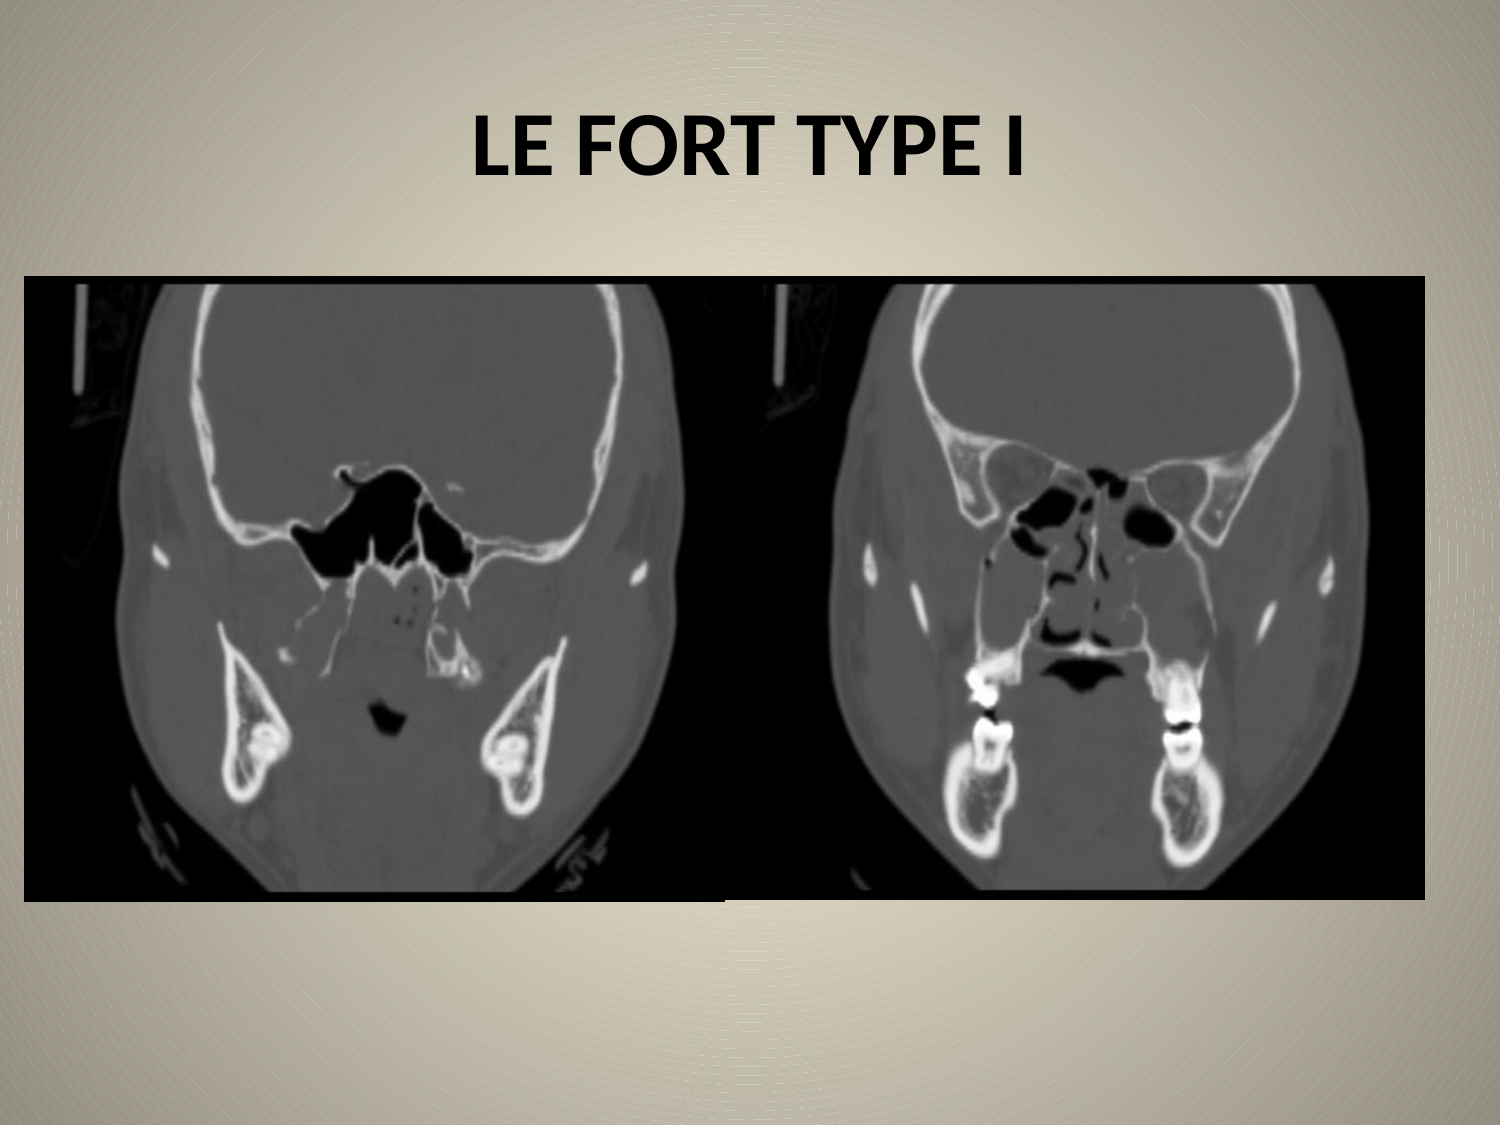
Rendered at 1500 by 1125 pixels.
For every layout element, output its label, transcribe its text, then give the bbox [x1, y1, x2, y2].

title LE FORT TYPE I [75, 45, 1425, 233]
picture [24, 275, 1425, 902]
